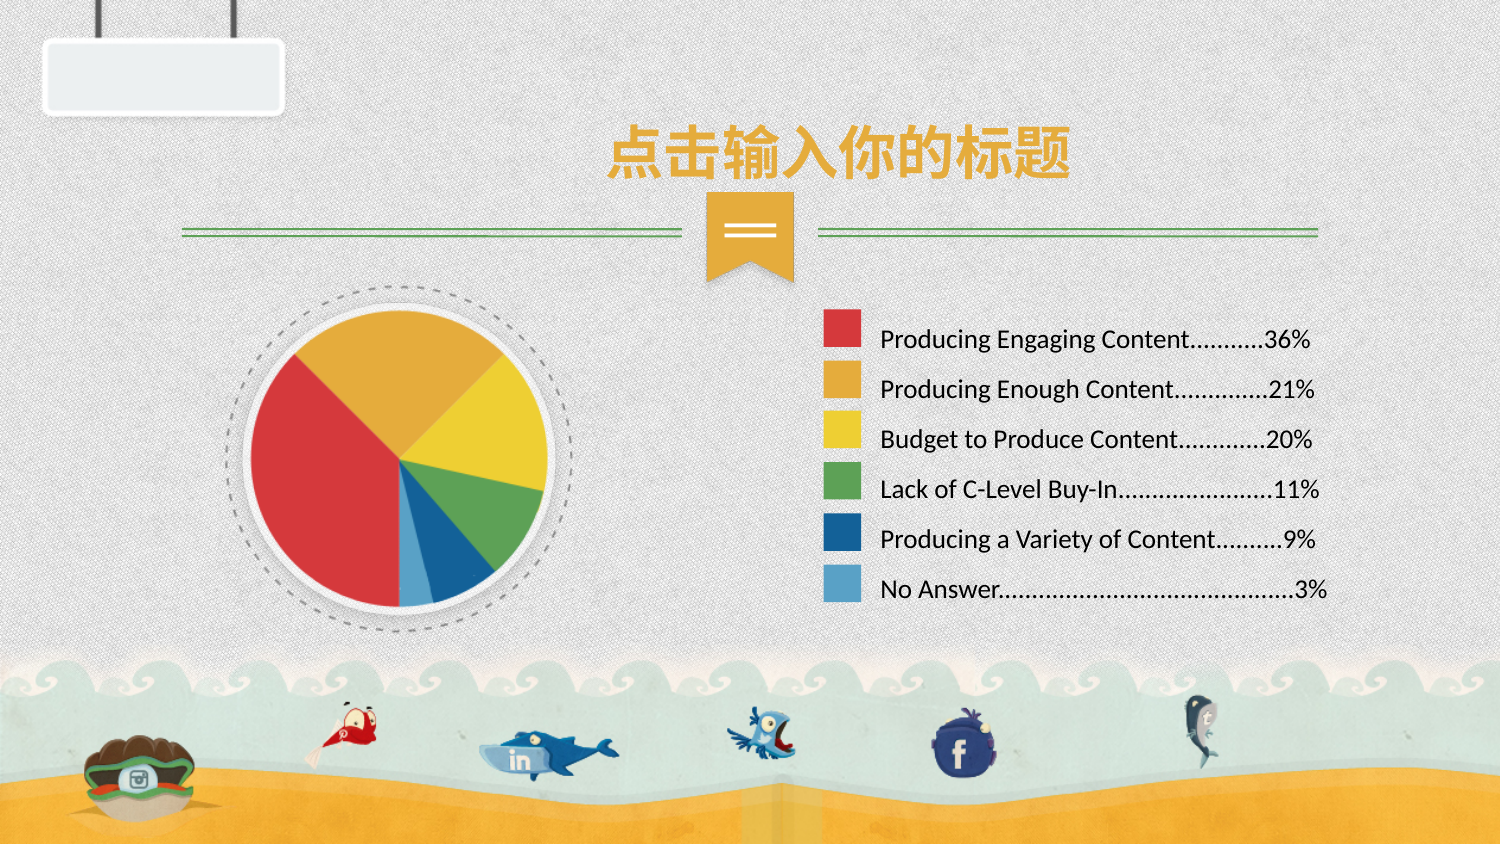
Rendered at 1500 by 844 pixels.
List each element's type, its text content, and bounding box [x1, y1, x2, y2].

text_box [822, 409, 863, 450]
picture [0, 0, 1500, 844]
text_box [822, 563, 863, 604]
text_box [822, 511, 863, 553]
text_box [822, 307, 863, 349]
text_box [822, 460, 863, 502]
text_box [181, 192, 1319, 294]
text_box Producing Engaging Content...........36% Producing Enough Content..............21% Budget to Produce Content.............20% Lack of C-Level Buy-In.......................11% Producing a Variety of Content..........9% No Answer............................................3% [865, 296, 1350, 612]
text_box 点击输入你的标题 [402, 109, 1275, 191]
text_box [822, 359, 863, 400]
